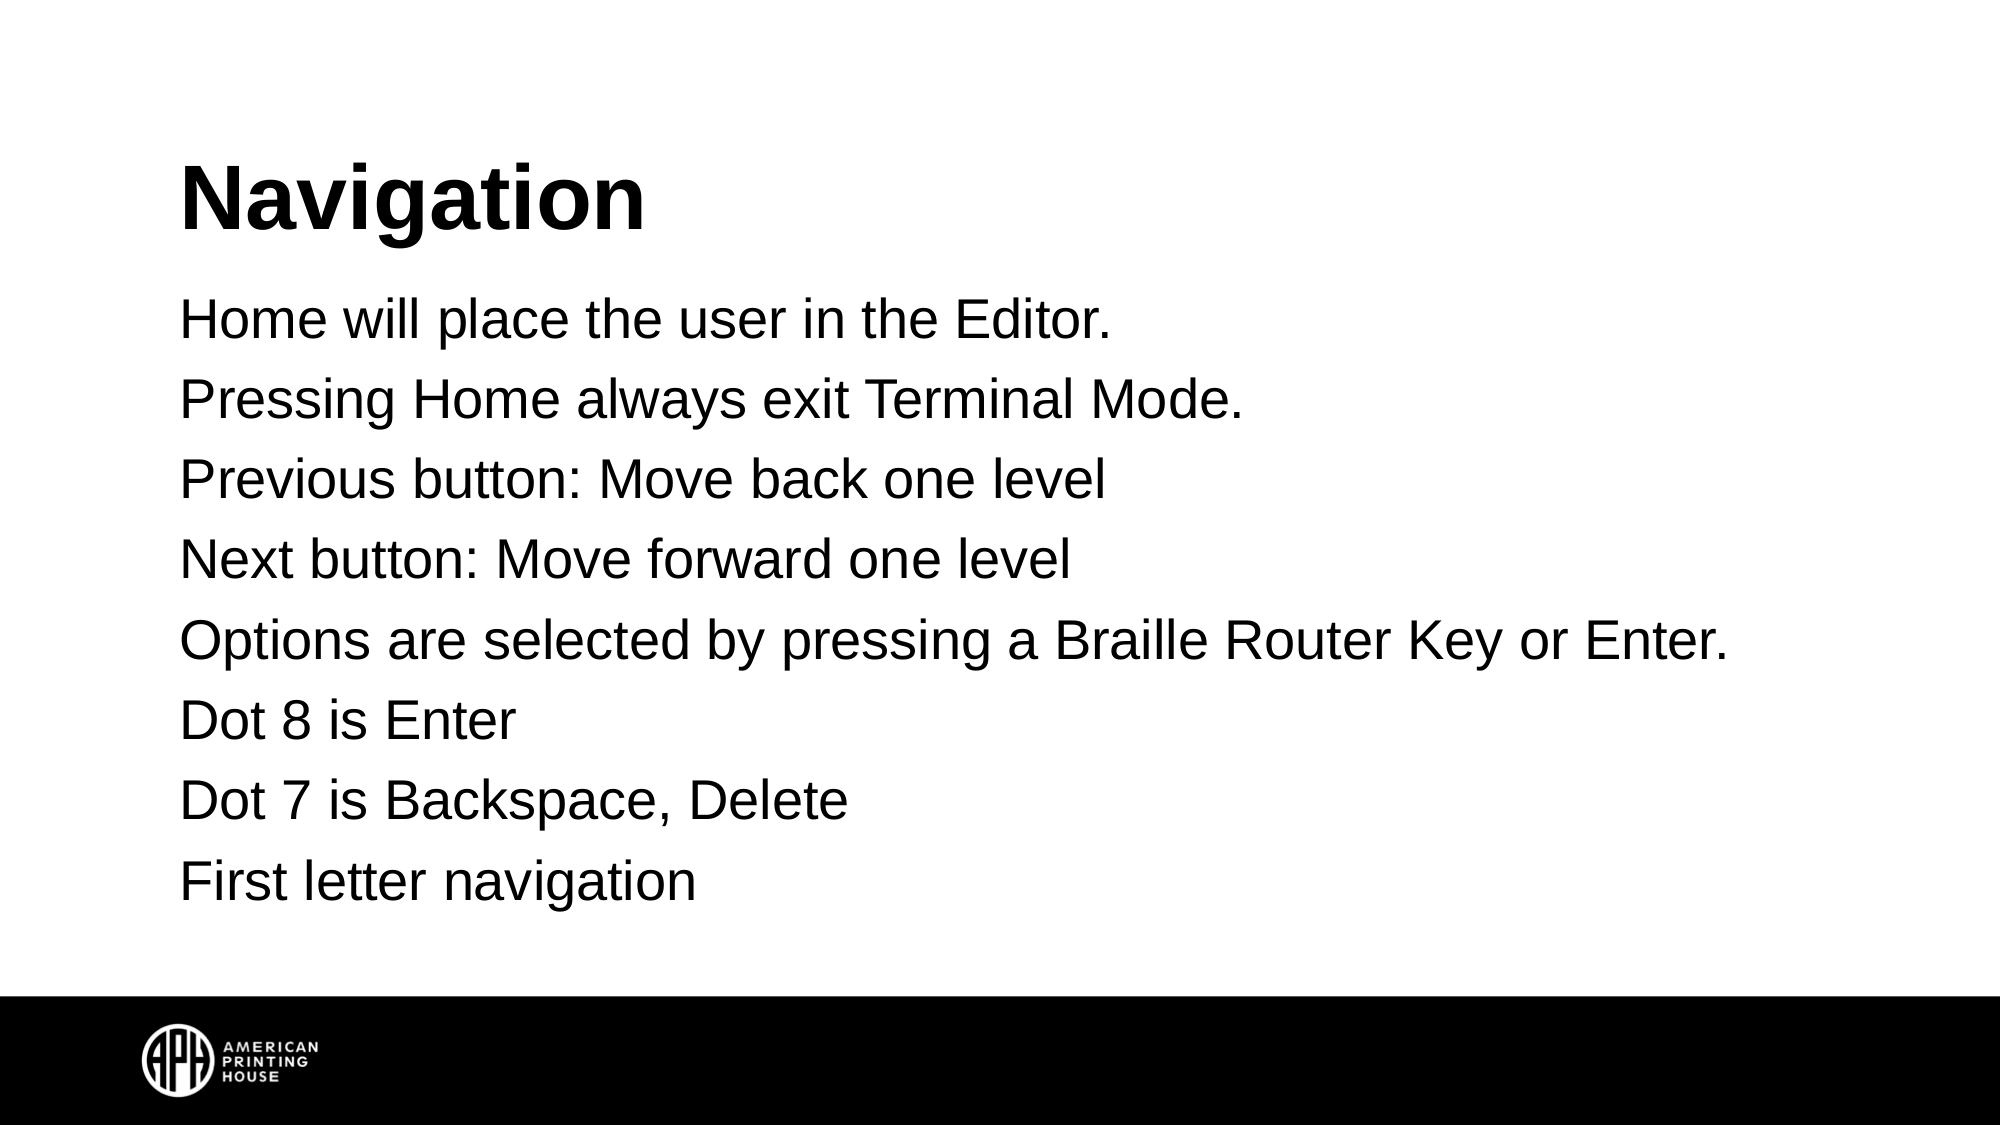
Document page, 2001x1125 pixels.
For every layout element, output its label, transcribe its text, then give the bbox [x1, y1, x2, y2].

list Home will place the user in the Editor. Pressing Home always exit Terminal Mode. Previous button: Move back one level Next button: Move forward one level Options are selected by pressing a Braille Router Key or Enter. Dot 8 is Enter Dot 7 is Backspace, Delete First letter navigation [164, 282, 1863, 925]
picture [137, 1019, 326, 1102]
title Navigation [164, 128, 1863, 271]
